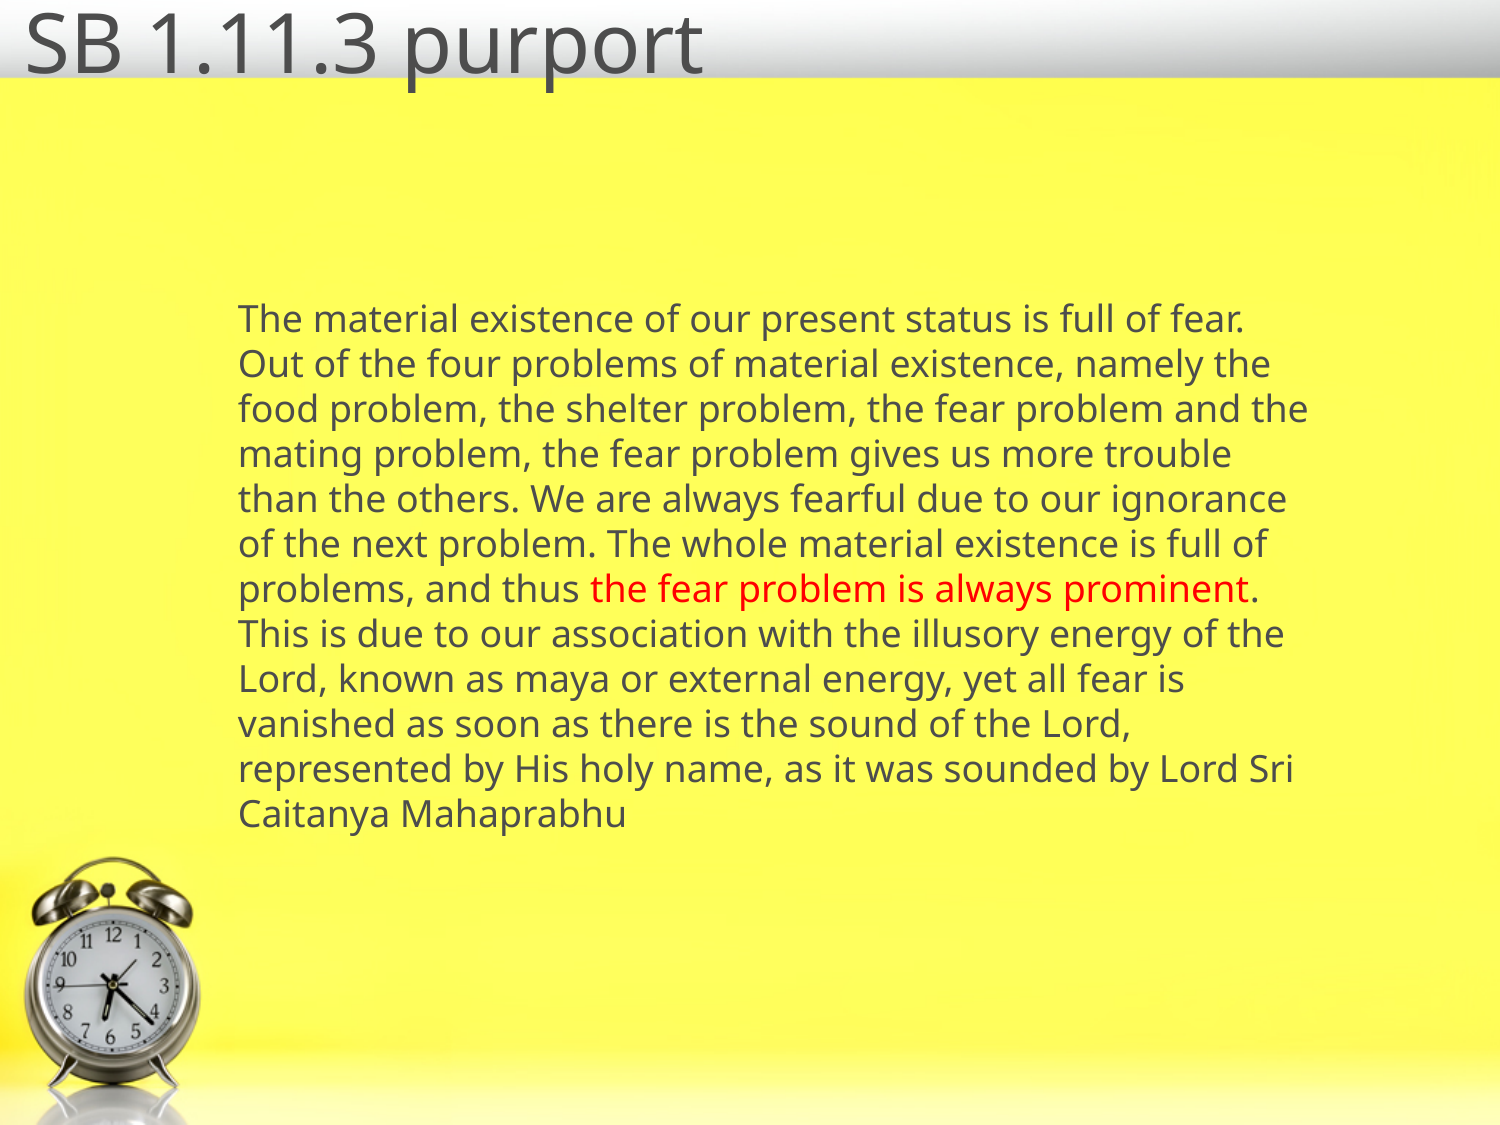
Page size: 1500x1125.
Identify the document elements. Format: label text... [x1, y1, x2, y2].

title SB 1.11.3 purport [9, 3, 1435, 79]
list The material existence of our present status is full of fear. Out of the four problems of material existence, namely the food problem, the shelter problem, the fear problem and the mating problem, the fear problem gives us more trouble than the others. We are always fearful due to our ignorance of the next problem. The whole material existence is full of problems, and thus the fear problem is always prominent. This is due to our association with the illusory energy of the Lord, known as maya or external energy, yet all fear is vanished as soon as there is the sound of the Lord, represented by His holy name, as it was sounded by Lord Sri Caitanya Mahaprabhu [212, 287, 1335, 956]
picture [0, 0, 1500, 1125]
